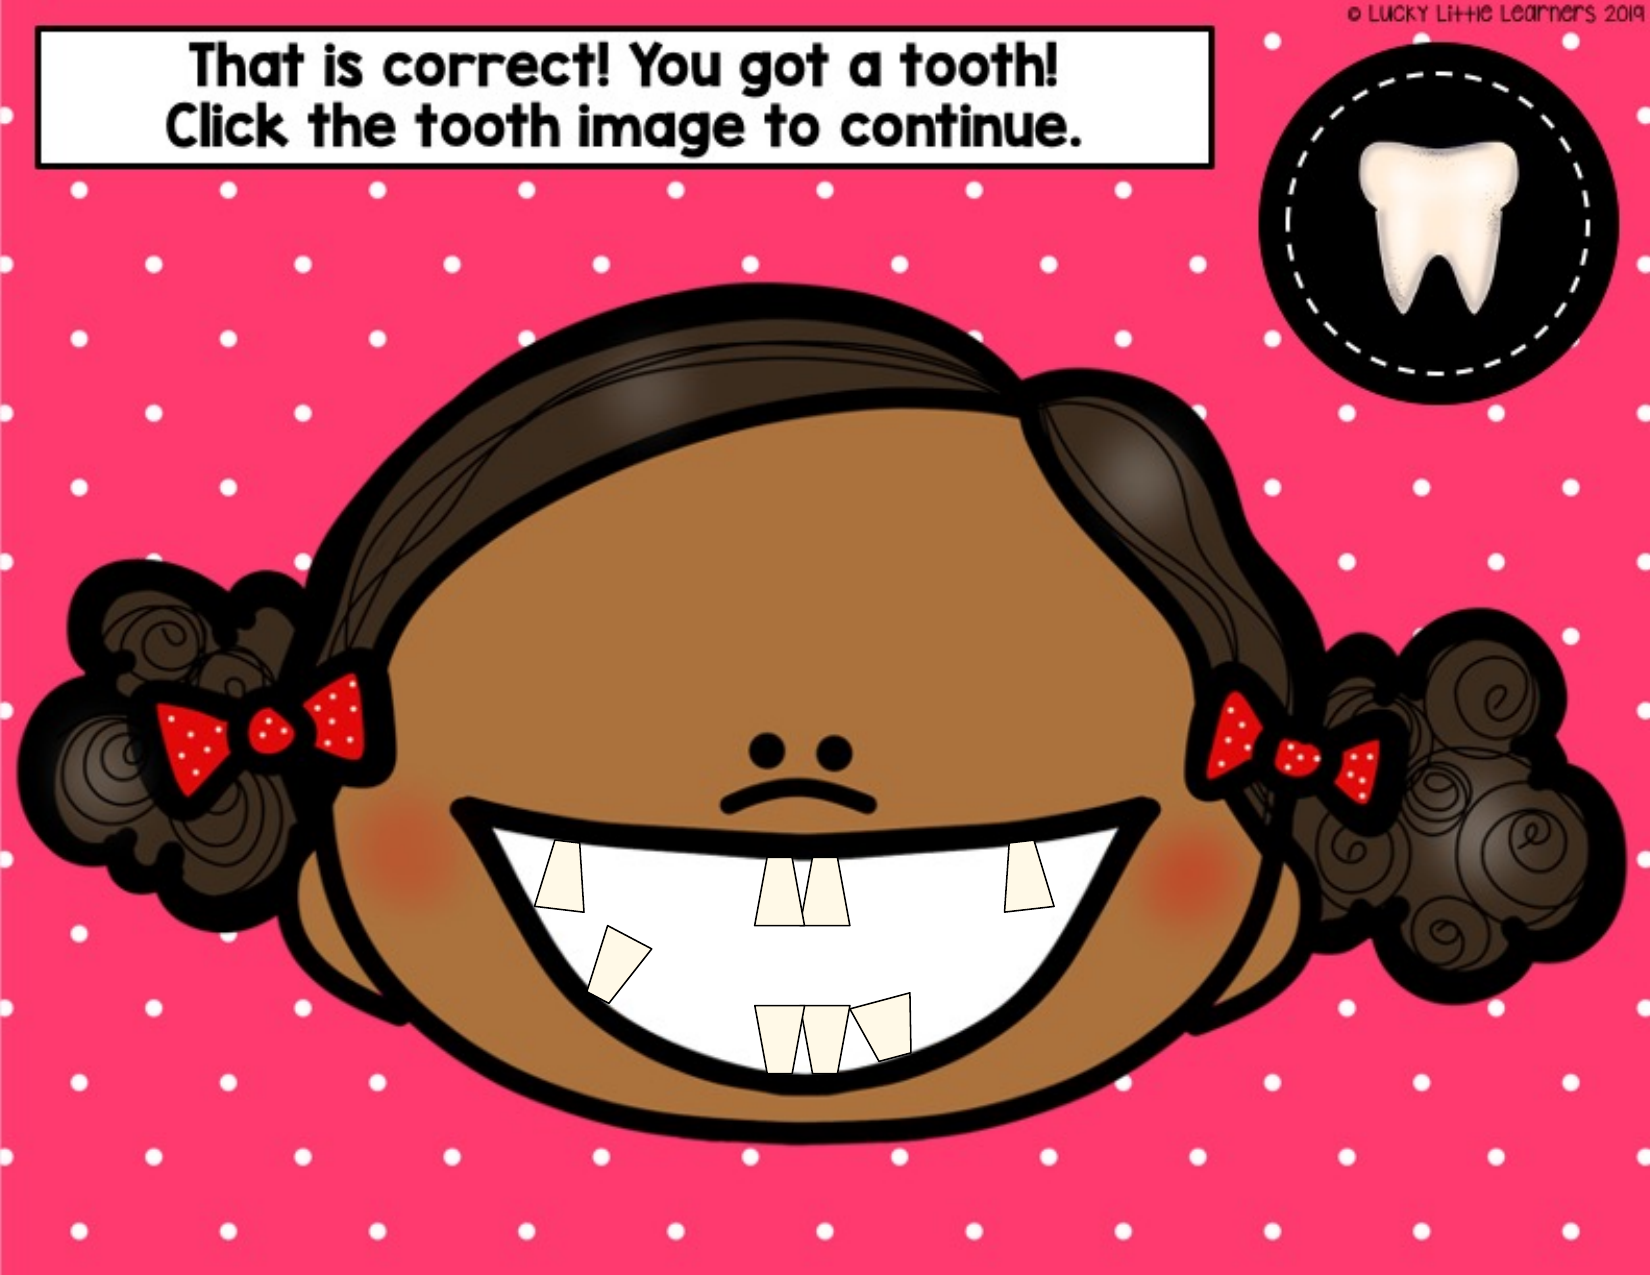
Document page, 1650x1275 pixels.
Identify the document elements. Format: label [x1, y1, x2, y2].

text_box [534, 840, 584, 913]
text_box [0, 0, 1650, 1275]
text_box [850, 992, 911, 1062]
text_box [586, 925, 652, 1004]
text_box [802, 857, 850, 926]
text_box [1004, 840, 1055, 913]
text_box [1222, 32, 1650, 417]
text_box [754, 857, 805, 926]
text_box [754, 1005, 805, 1074]
text_box [802, 1005, 850, 1074]
